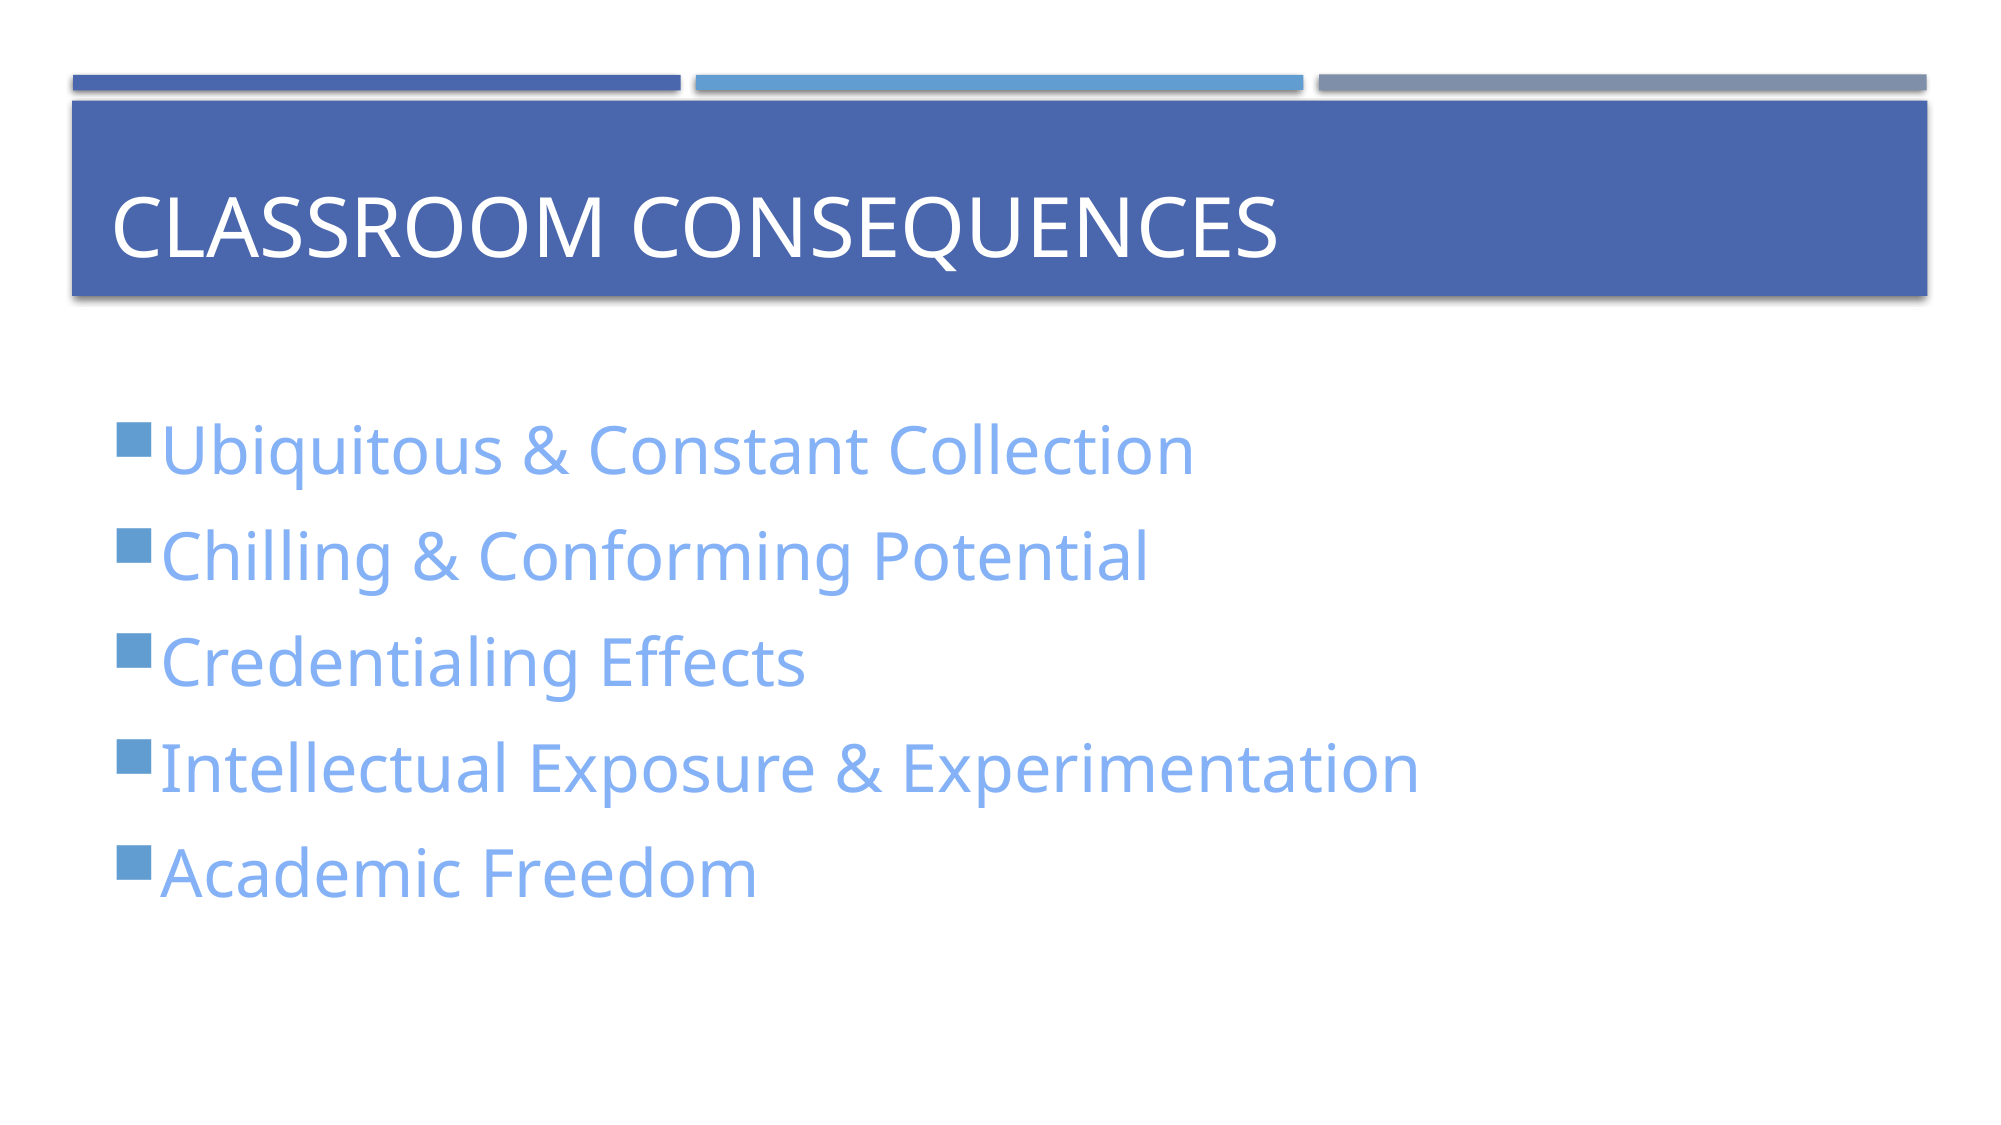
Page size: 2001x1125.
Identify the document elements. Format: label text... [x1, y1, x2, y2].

list Ubiquitous & Constant Collection Chilling & Conforming Potential Credentialing Effects Intellectual Exposure & Experimentation Academic Freedom [95, 357, 1905, 1027]
title Classroom Consequences [95, 115, 1905, 282]
